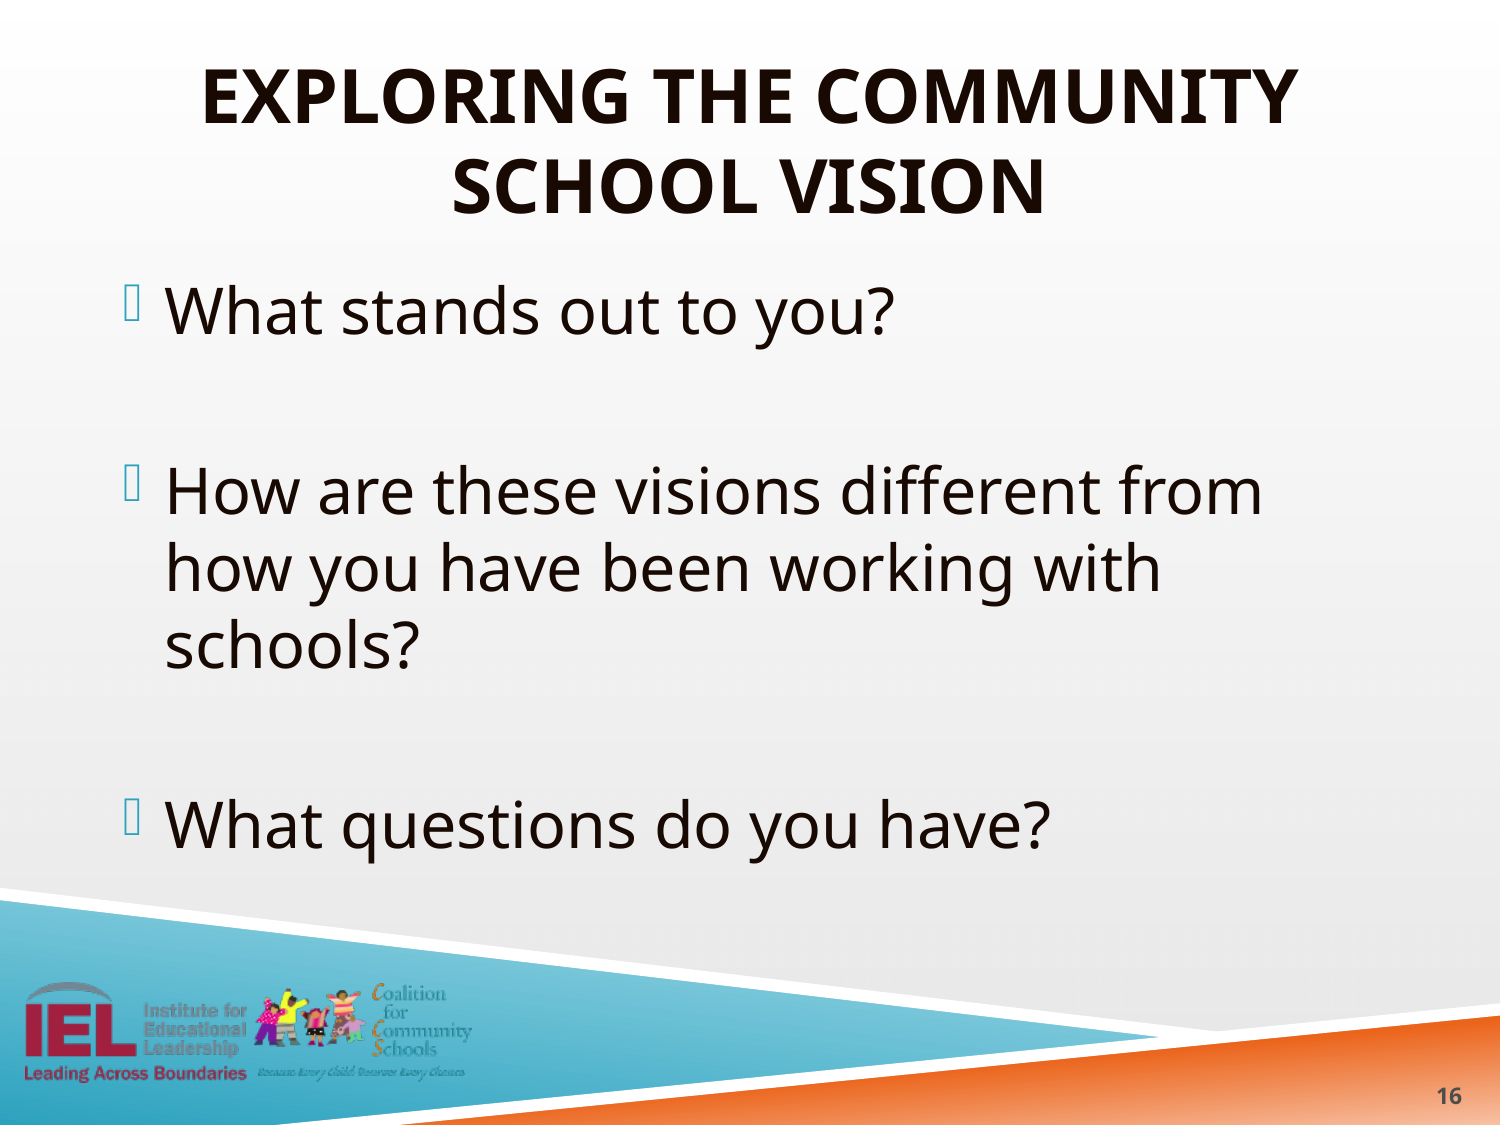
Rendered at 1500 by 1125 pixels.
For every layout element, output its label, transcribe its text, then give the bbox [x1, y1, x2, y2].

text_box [25, 982, 472, 1083]
title EXPLORING THE community school VISION [112, 45, 1388, 233]
slide_number 16 [1387, 1052, 1463, 1113]
list What stands out to you? How are these visions different from how you have been working with schools? What questions do you have? [112, 262, 1388, 875]
